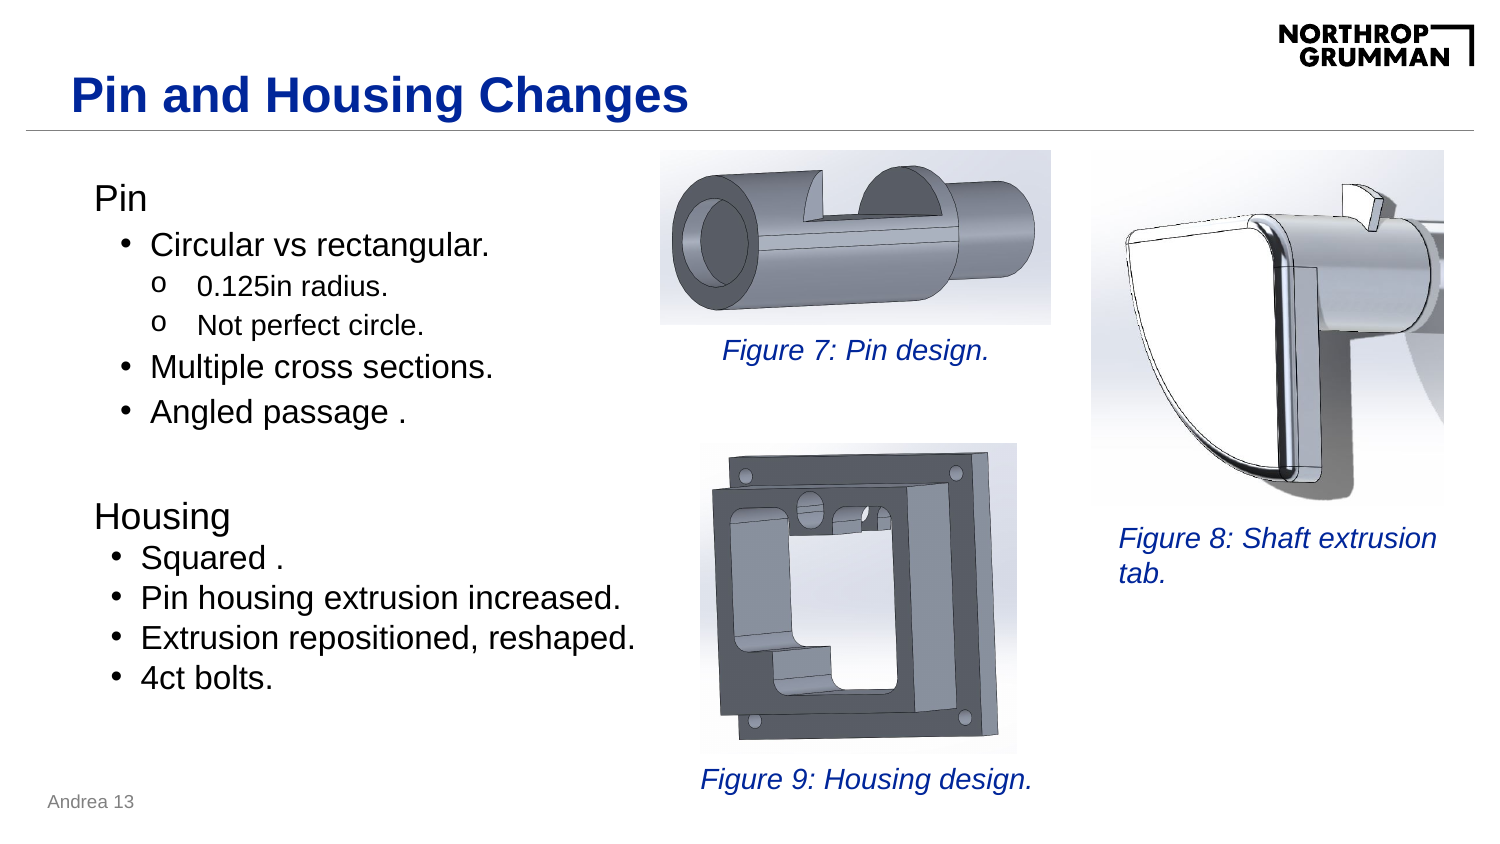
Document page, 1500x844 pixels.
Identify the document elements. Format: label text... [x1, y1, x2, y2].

text_box Figure 7: Pin design. [660, 323, 1052, 374]
slide_number Andrea 13 [32, 782, 370, 827]
text_box Figure 8: Shaft extrusion tab. [1103, 511, 1458, 597]
text_box Figure 9: Housing design. [614, 752, 1121, 803]
title Pin and Housing Changes [55, 17, 1233, 131]
picture [700, 443, 1017, 754]
picture [1091, 150, 1444, 506]
picture [660, 150, 1051, 325]
list Pin Circular vs rectangular. 0.125in radius. Not perfect circle. Multiple cross sections. Angled passage . Housing Squared . Pin housing extrusion increased. Extrusion repositioned, reshaped. 4ct bolts. [78, 166, 666, 761]
